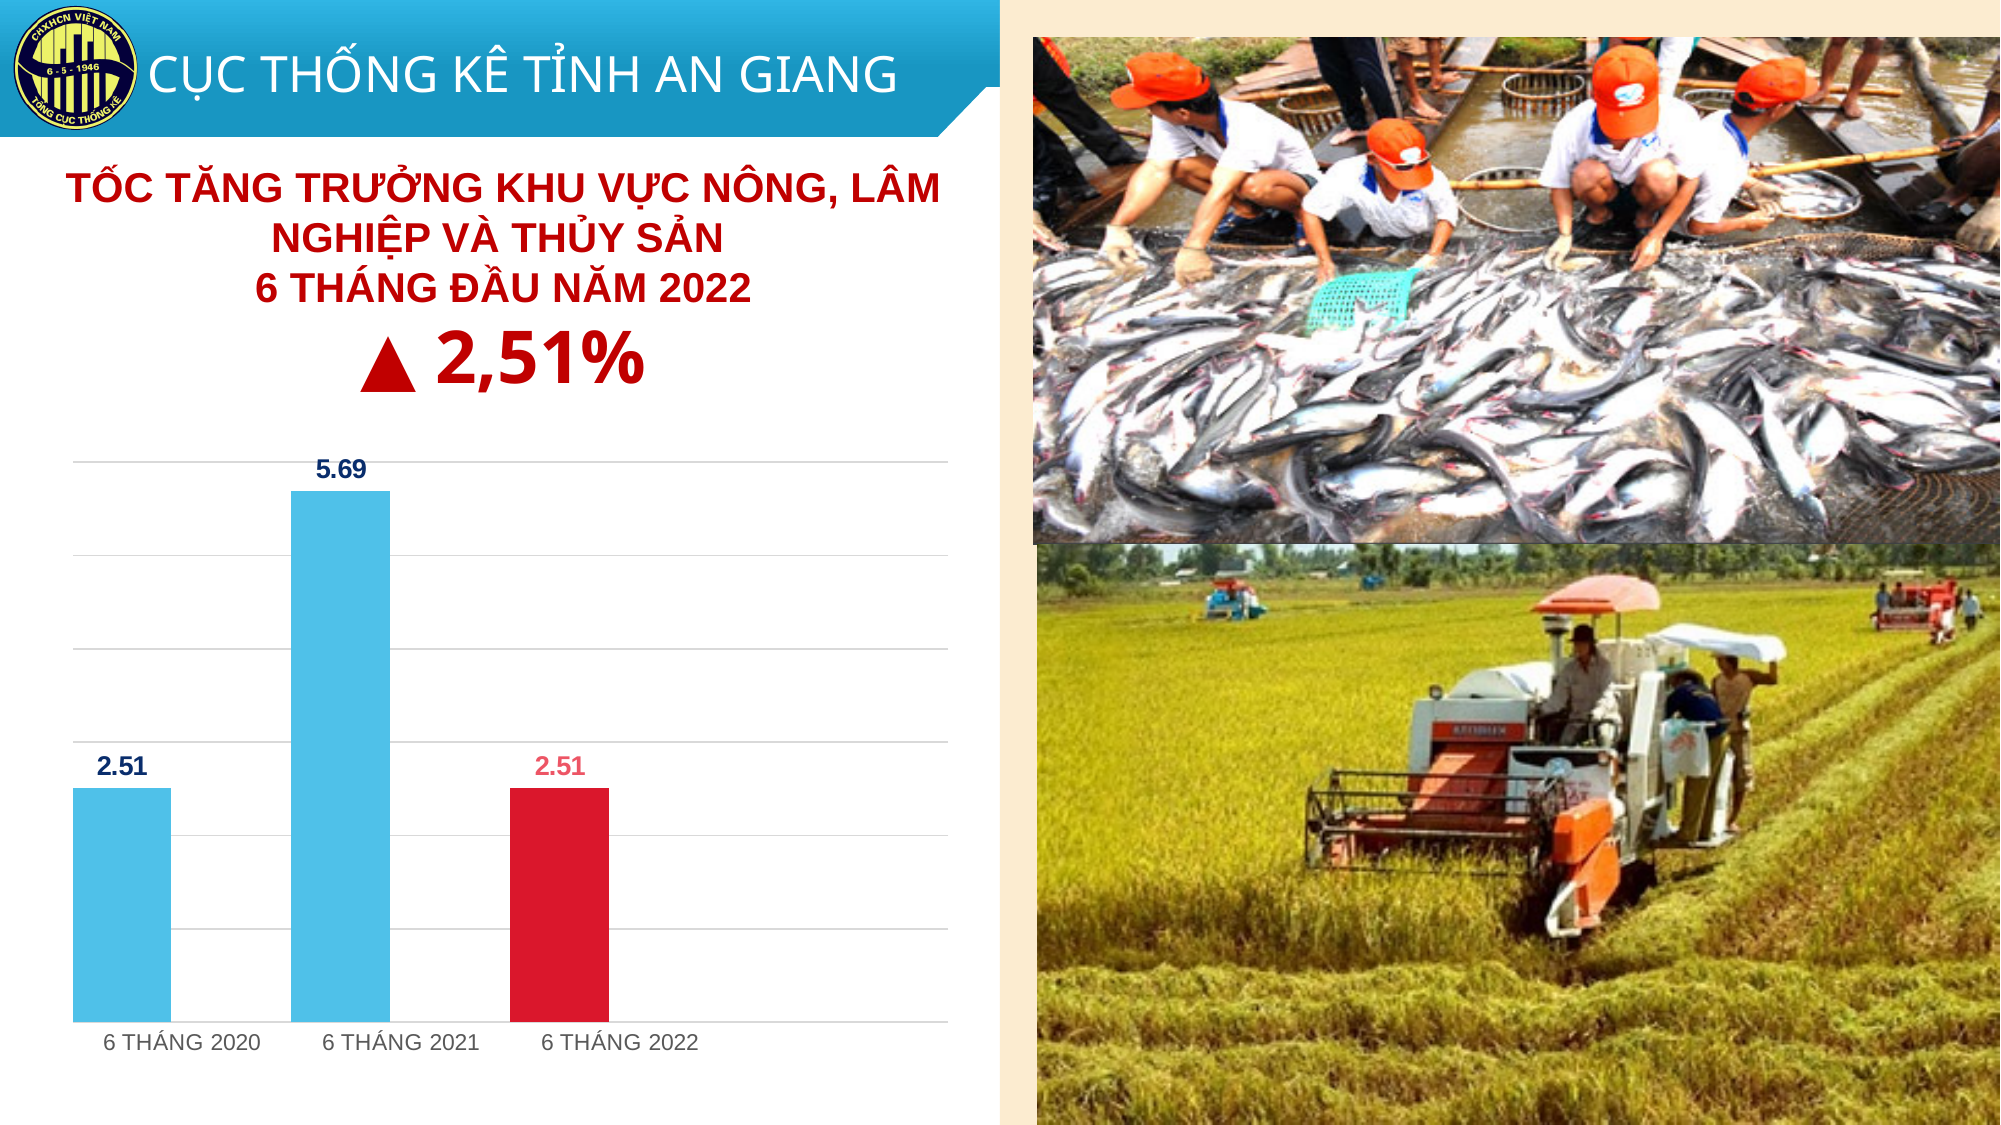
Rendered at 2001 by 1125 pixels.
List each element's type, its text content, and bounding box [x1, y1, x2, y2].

chart [54, 449, 967, 1068]
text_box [1033, 37, 2000, 1125]
text_box TỐC TĂNG TRƯỞNG KHU VỰC NÔNG, LÂM NGHIỆP VÀ THỦY SẢN 6 THÁNG ĐẦU NĂM 2022 ▲ 2,51% [1, 160, 1006, 399]
picture [13, 5, 138, 130]
